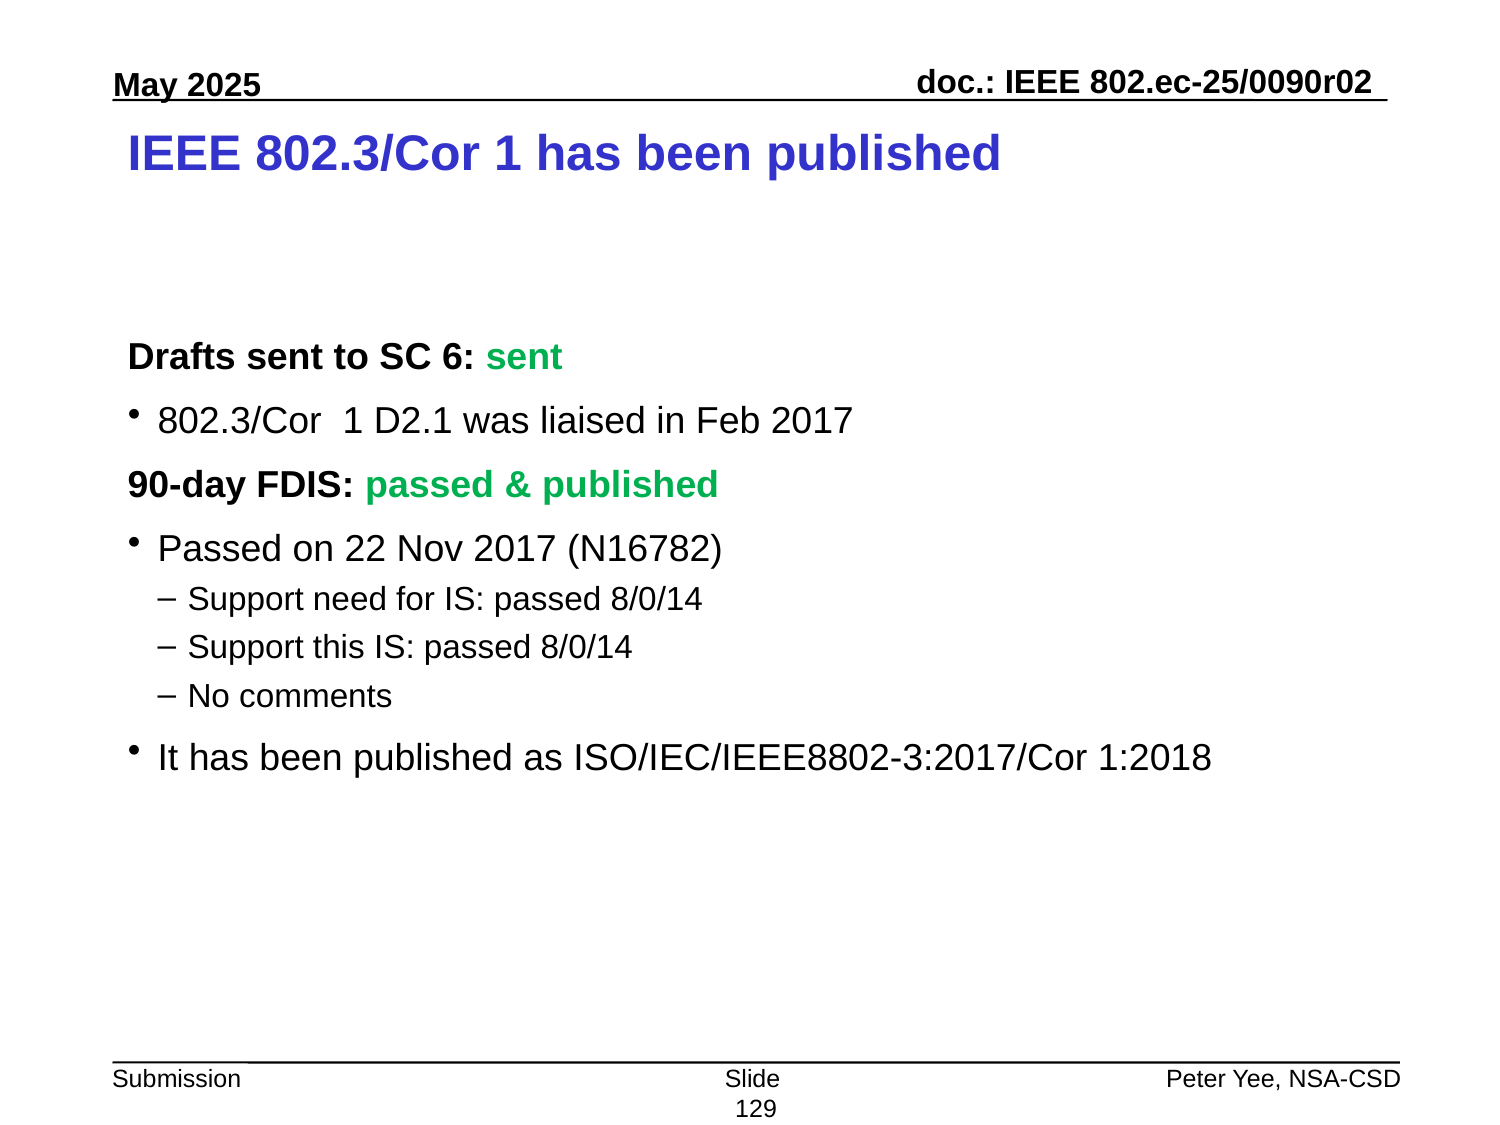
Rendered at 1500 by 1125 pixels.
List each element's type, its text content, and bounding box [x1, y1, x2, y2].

list Drafts sent to SC 6: sent 802.3/Cor 1 D2.1 was liaised in Feb 2017 90-day FDIS: passed & published Passed on 22 Nov 2017 (N16782) Support need for IS: passed 8/0/14 Support this IS: passed 8/0/14 No comments It has been published as ISO/IEC/IEEE8802-3:2017/Cor 1:2018 [112, 324, 1388, 1000]
slide_number Slide 129 [709, 1061, 803, 1093]
title IEEE 802.3/Cor 1 has been published [112, 112, 1388, 288]
footer Peter Yee, NSA-CSD [1164, 1061, 1402, 1093]
